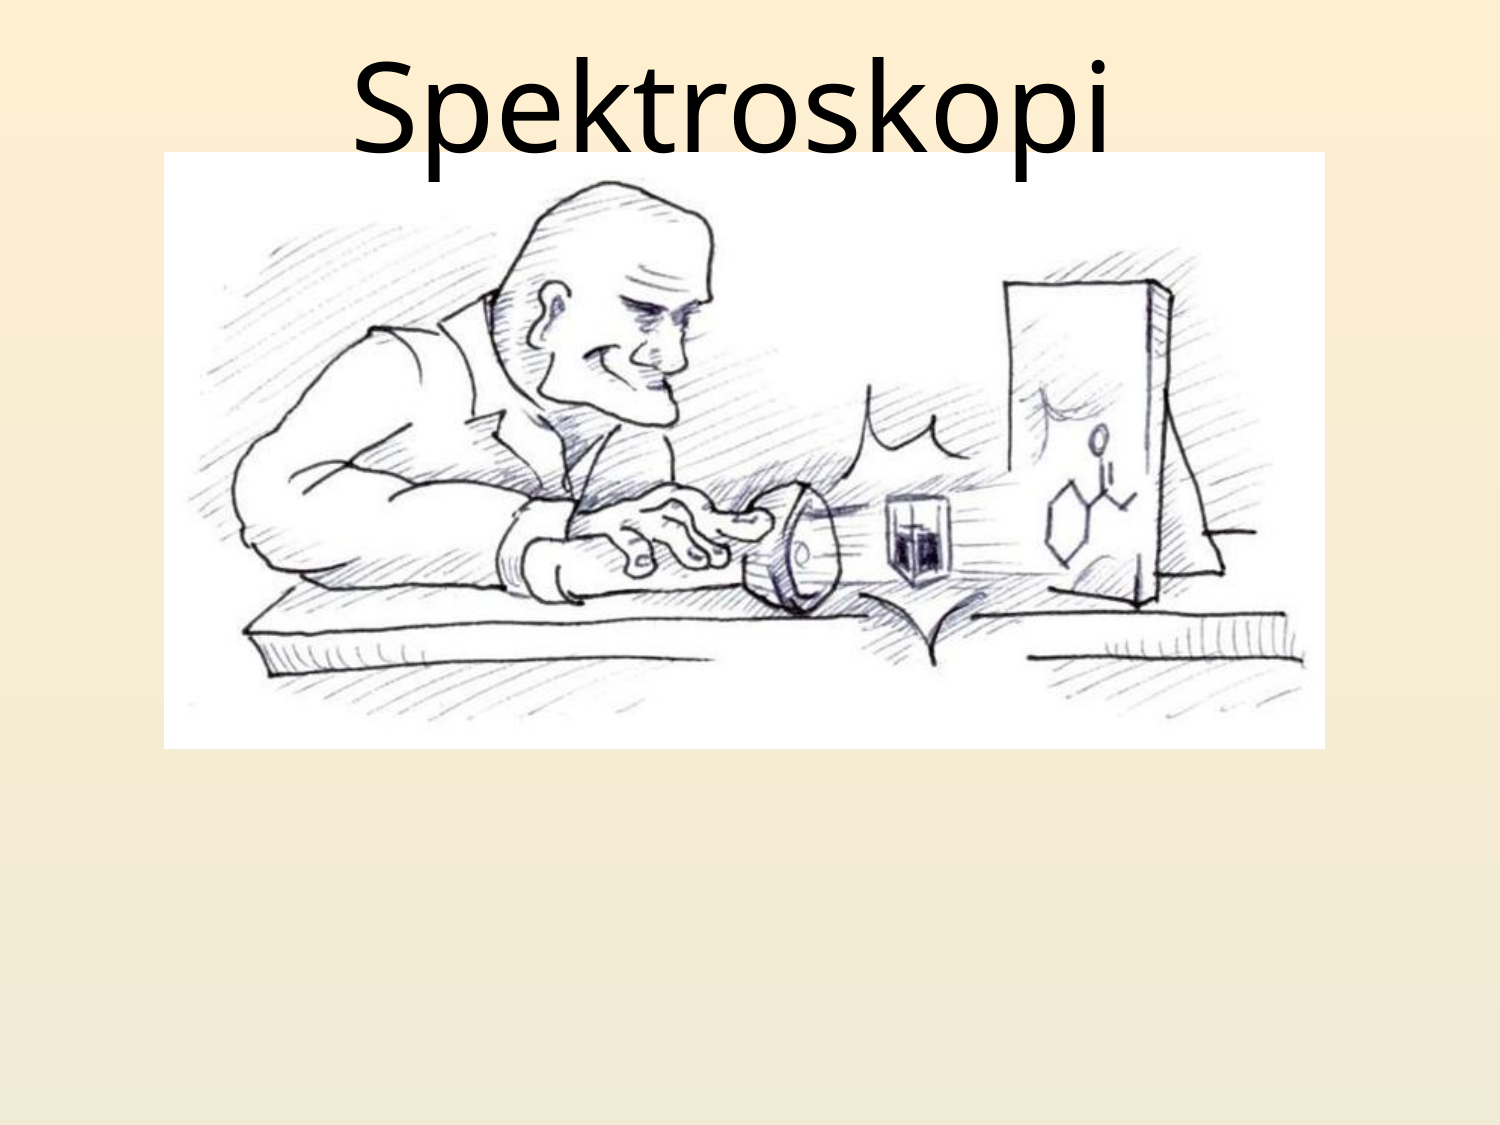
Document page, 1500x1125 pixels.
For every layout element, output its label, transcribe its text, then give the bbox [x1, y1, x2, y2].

title Spektroskopi [187, 0, 1278, 150]
picture [163, 152, 1325, 750]
